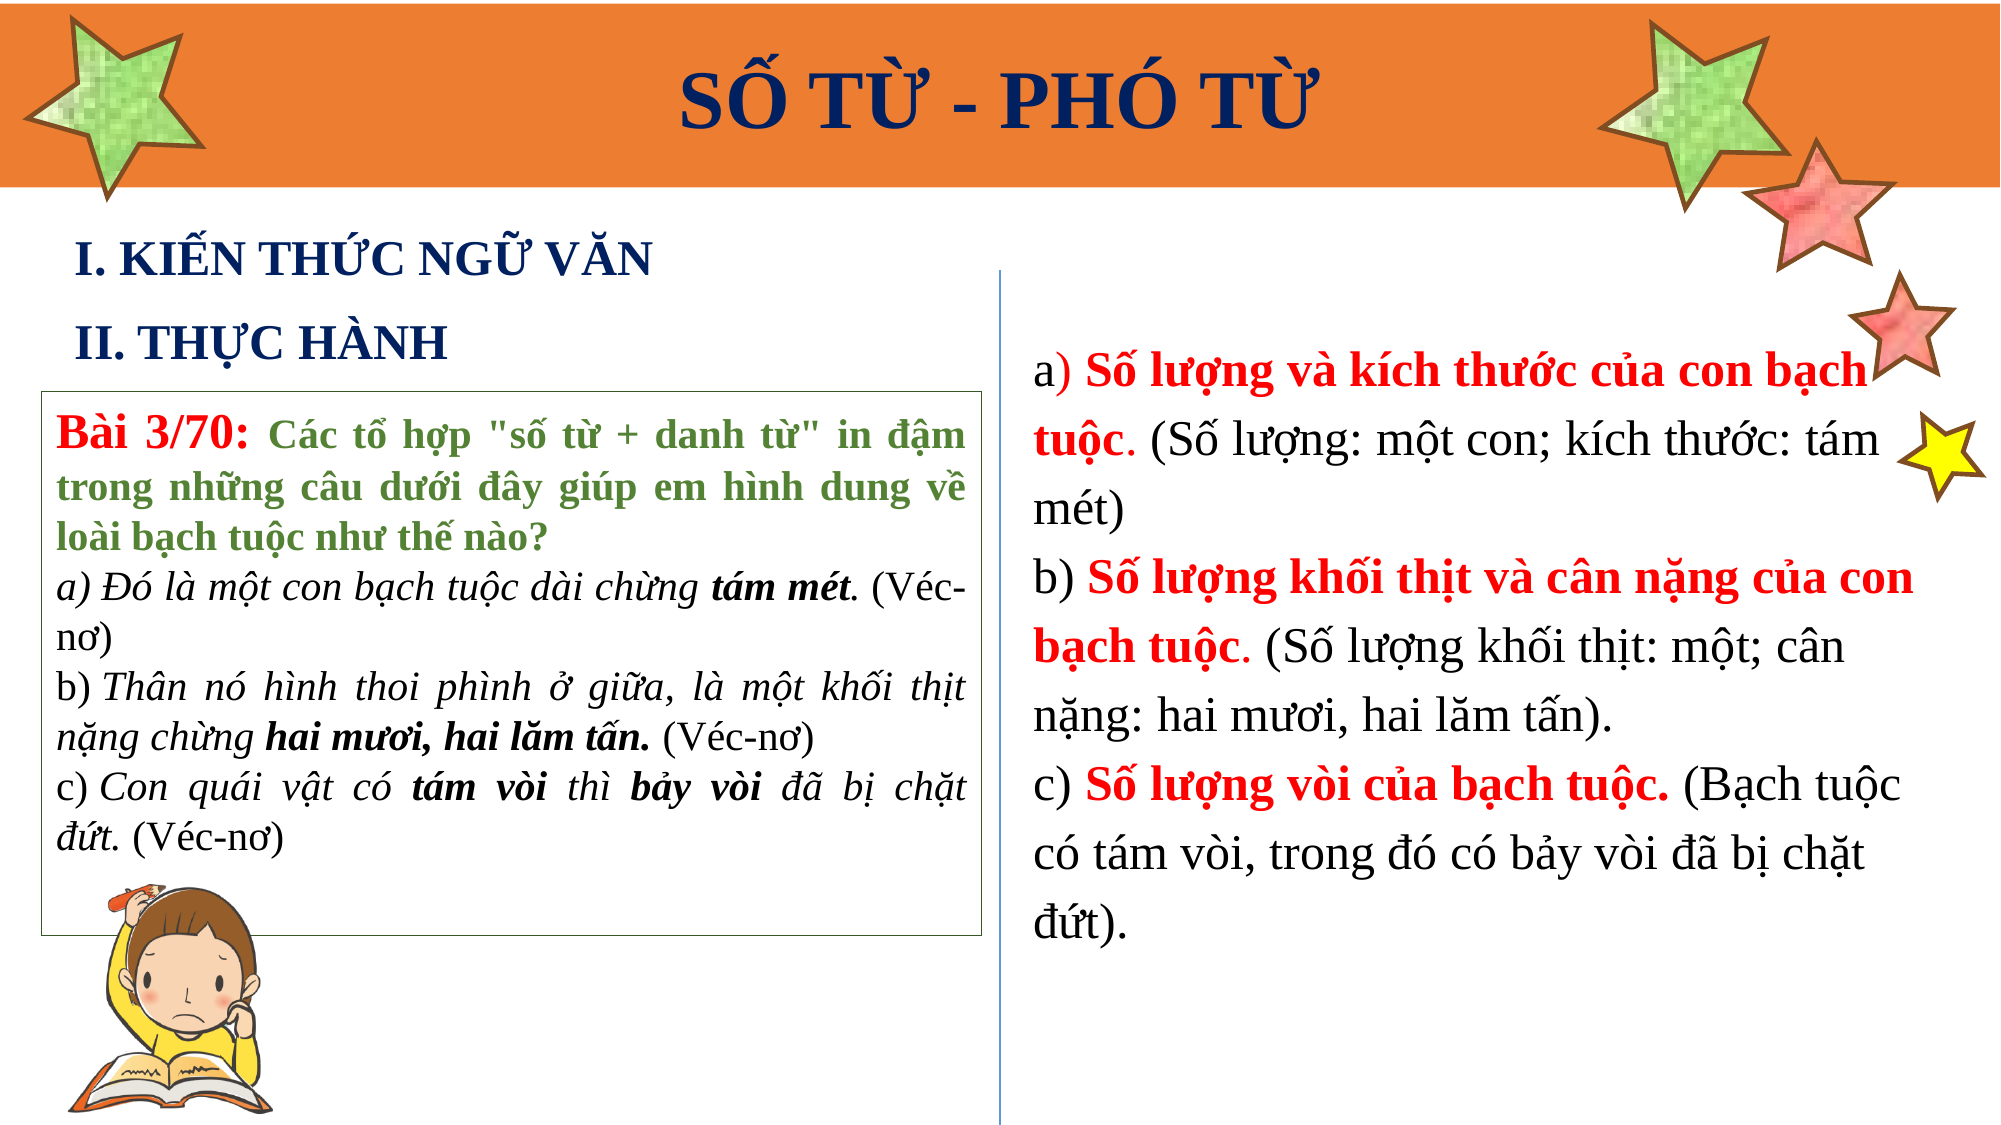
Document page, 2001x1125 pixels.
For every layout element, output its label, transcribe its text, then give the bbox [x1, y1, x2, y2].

text_box [1743, 139, 1896, 271]
text_box [25, 16, 204, 200]
text_box SỐ TỪ - PHÓ TỪ [0, 3, 2000, 188]
text_box II. THỰC HÀNH [59, 302, 780, 378]
text_box [1599, 21, 1790, 211]
picture [27, 884, 273, 1125]
text_box I. KIẾN THỨC NGỮ VĂN [59, 218, 780, 294]
text_box [1957, 422, 1984, 477]
text_box a) Số lượng và kích thước của con bạch tuộc. (Số lượng: một con; kích thước: tám mét) b) Số lượng khối thịt và cân nặng của con bạch tuộc. (Số lượng khối thịt: một; cân nặng: hai mươi, hai lăm tấn). c) Số lượng vòi của bạch tuộc. (Bạch tuộc có tám vòi, trong đó có bảy vòi đã bị chặt đứt). [1018, 320, 1957, 956]
text_box Bài 3/70: Các tổ hợp "số từ + danh từ" in đậm trong những câu dưới đây giúp em hình dung về loài bạch tuộc như thế nào? a) Đó là một con bạch tuộc dài chừng tám mét. (Véc-nơ) b) Thân nó hình thoi phình ở giữa, là một khối thịt nặng chừng hai mươi, hai lăm tấn. (Véc-nơ) c) Con quái vật có tám vòi thì bảy vòi đã bị chặt đứt. (Véc-nơ) [41, 391, 982, 936]
text_box [1850, 272, 1955, 320]
